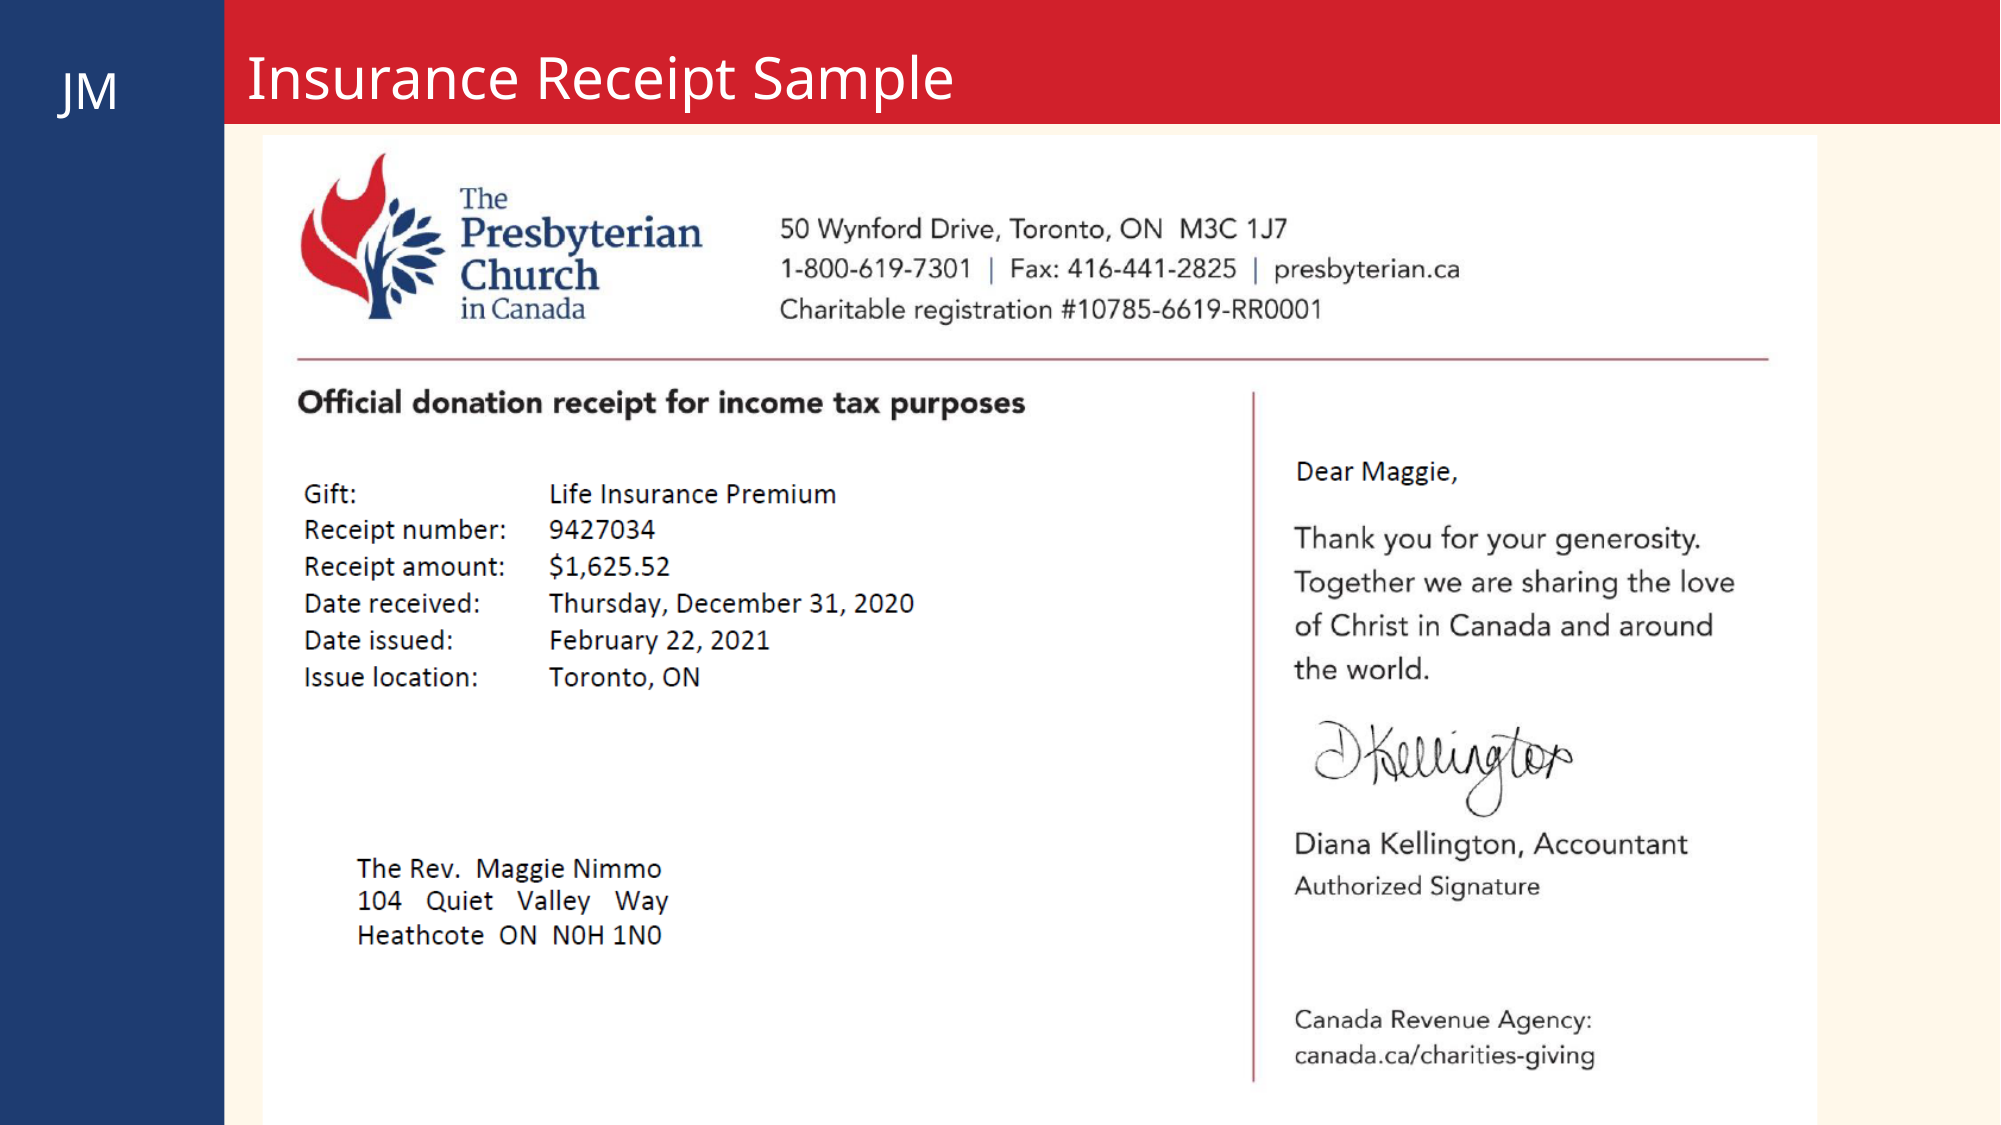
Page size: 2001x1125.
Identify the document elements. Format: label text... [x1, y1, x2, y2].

title Insurance Receipt Sample [232, 26, 2000, 136]
picture [262, 135, 1818, 1125]
text_box JM [46, 51, 229, 127]
